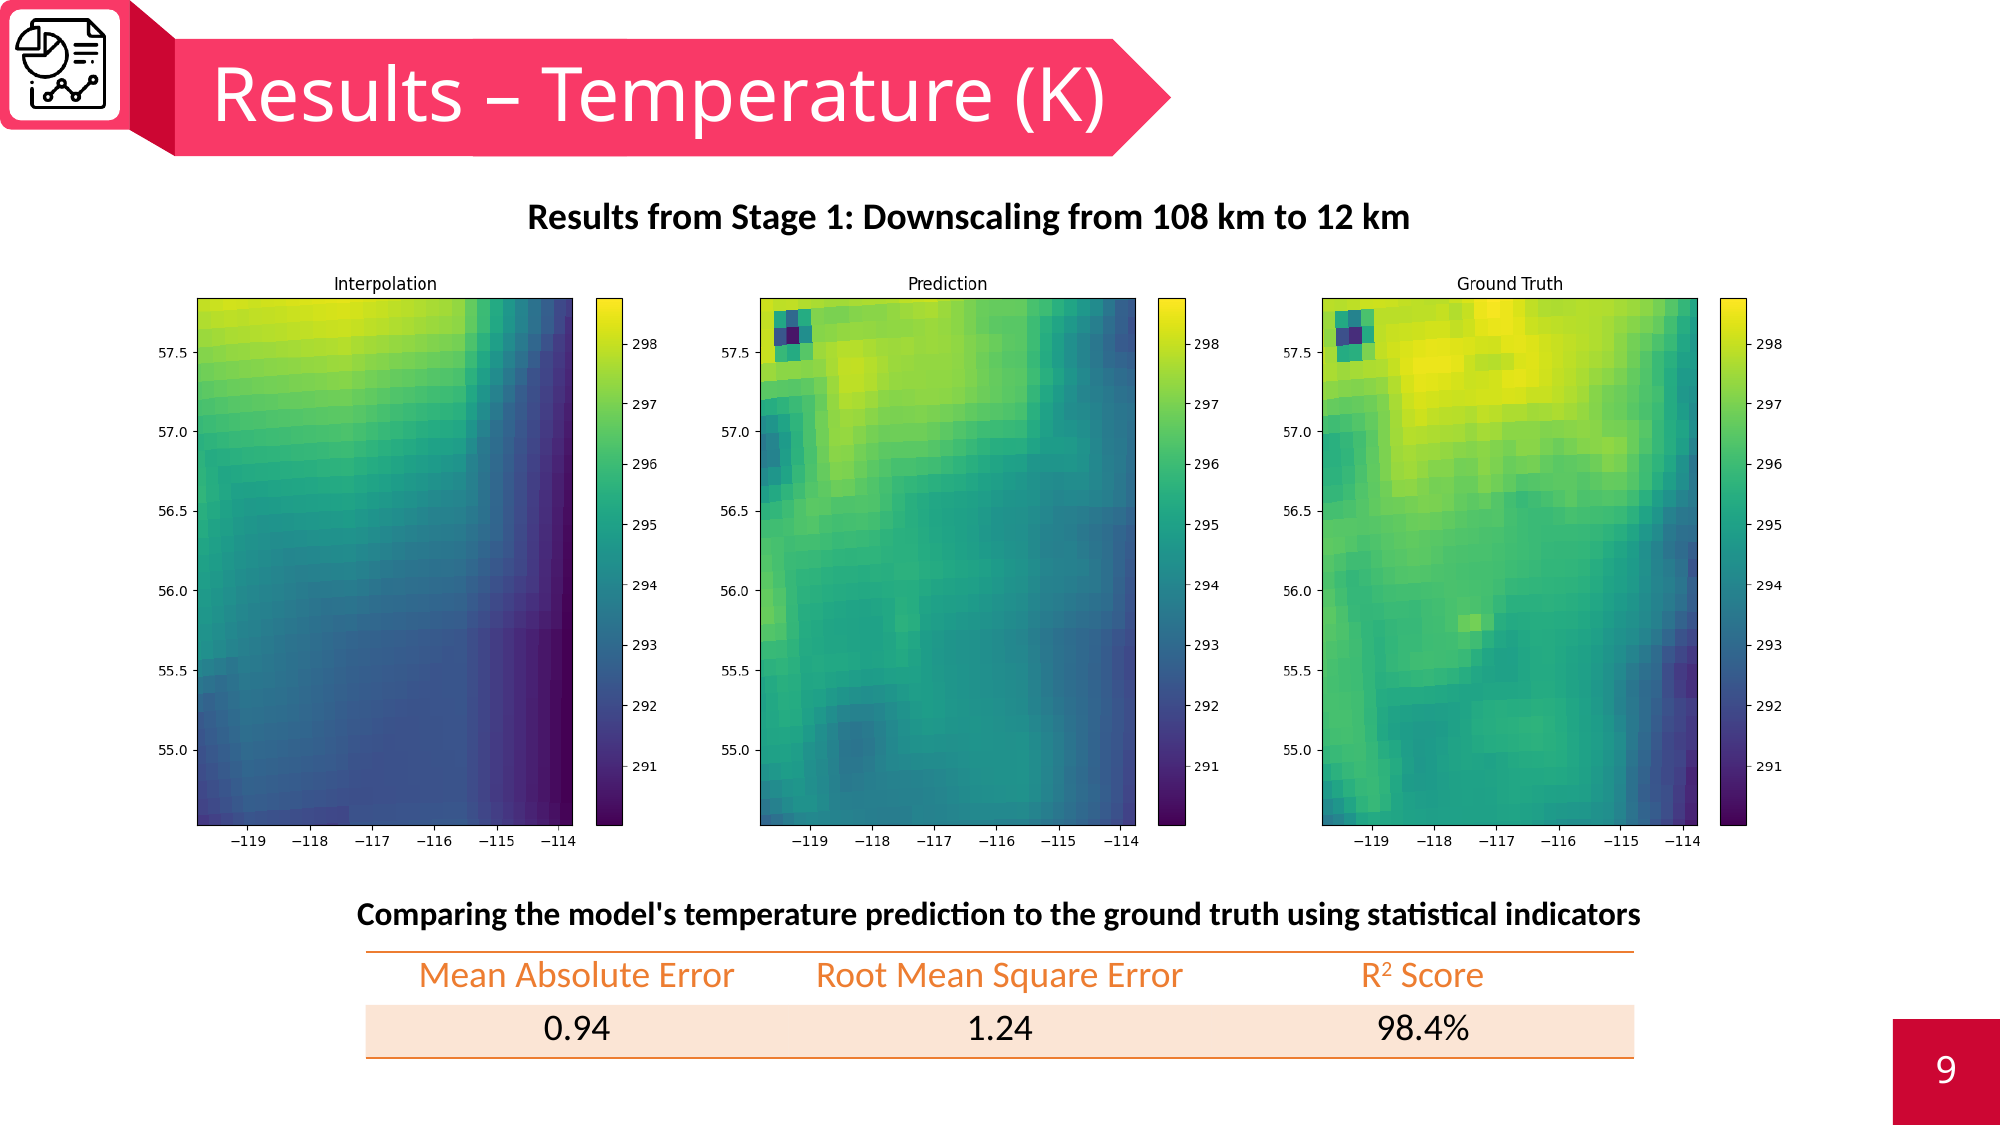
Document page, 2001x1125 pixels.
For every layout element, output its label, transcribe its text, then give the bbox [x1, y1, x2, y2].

text_box Comparing the model's temperature prediction to the ground truth using statistical indicators [317, 884, 1683, 940]
table_header Mean Absolute Error [366, 953, 789, 1005]
table_header R2 Score [1211, 953, 1634, 1005]
table_cell 98.4% [1211, 1005, 1634, 1057]
table_header Root Mean Square Error [789, 953, 1211, 1005]
table_cell 1.24 [789, 1005, 1211, 1057]
picture [148, 266, 1791, 858]
text_box Results from Stage 1: Downscaling from 108 km to 12 km [482, 184, 1458, 245]
picture [15, 18, 106, 109]
table_cell 0.94 [366, 1005, 789, 1057]
slide_number 9 [1892, 1019, 2000, 1125]
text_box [0, 0, 1172, 157]
